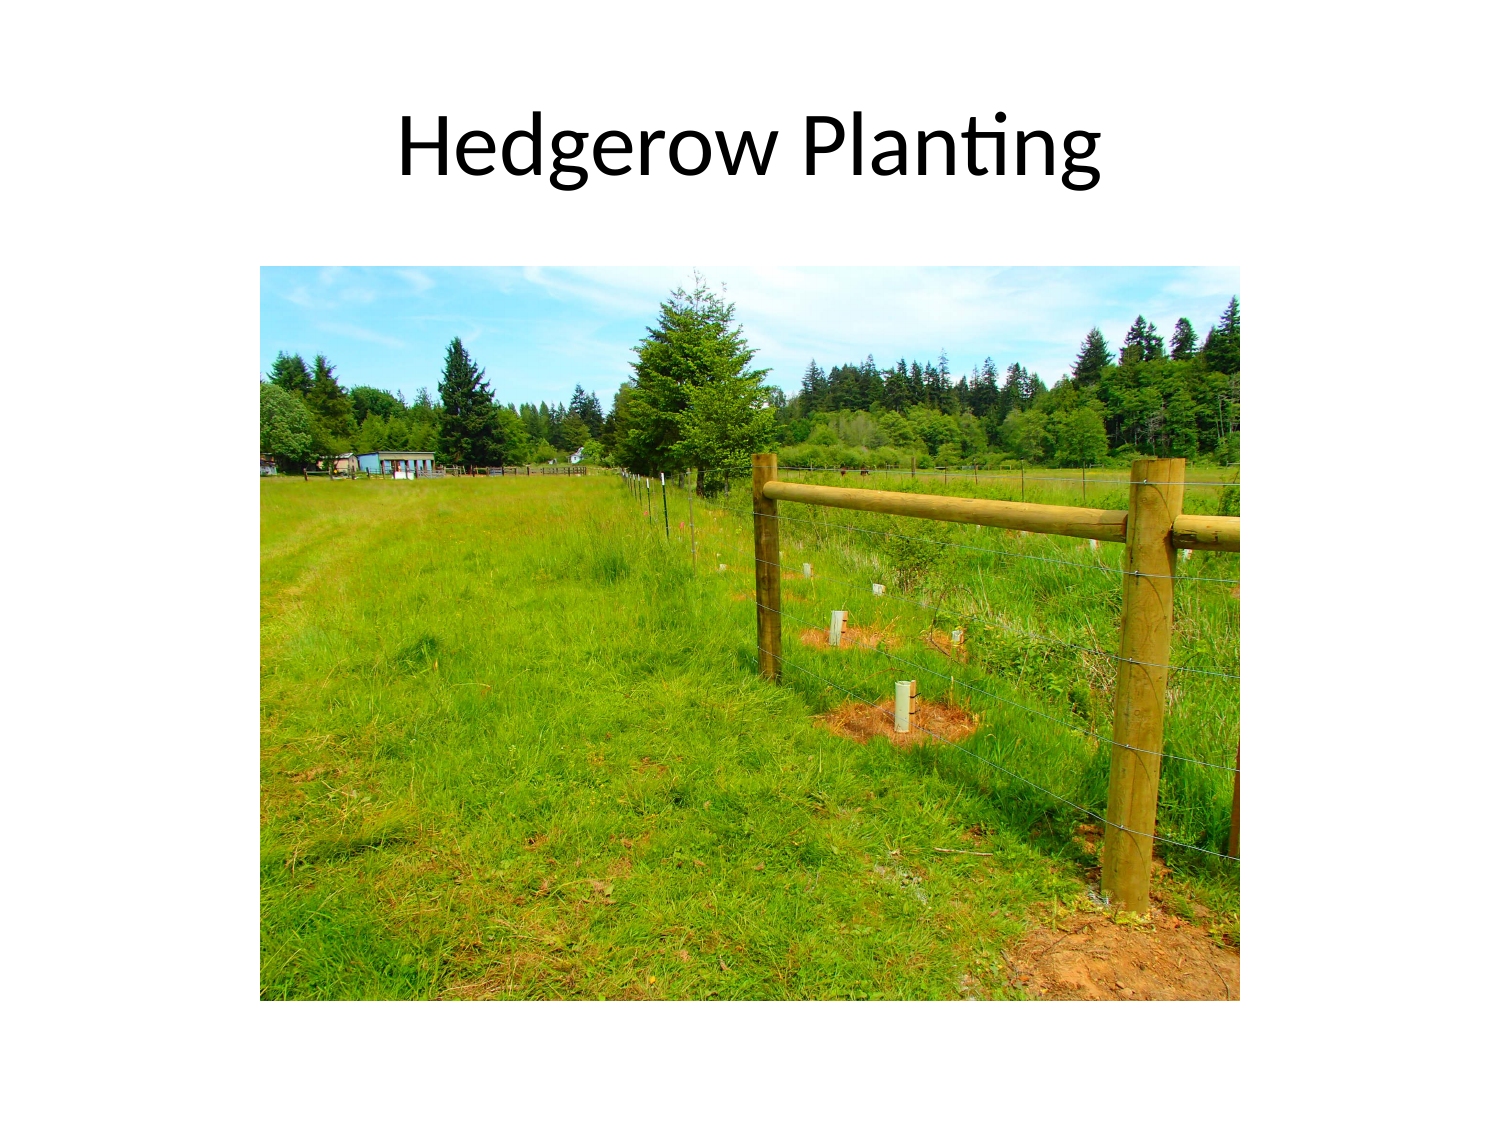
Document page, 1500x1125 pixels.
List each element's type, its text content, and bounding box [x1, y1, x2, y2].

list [260, 266, 1240, 1001]
title Hedgerow Planting [75, 45, 1425, 233]
